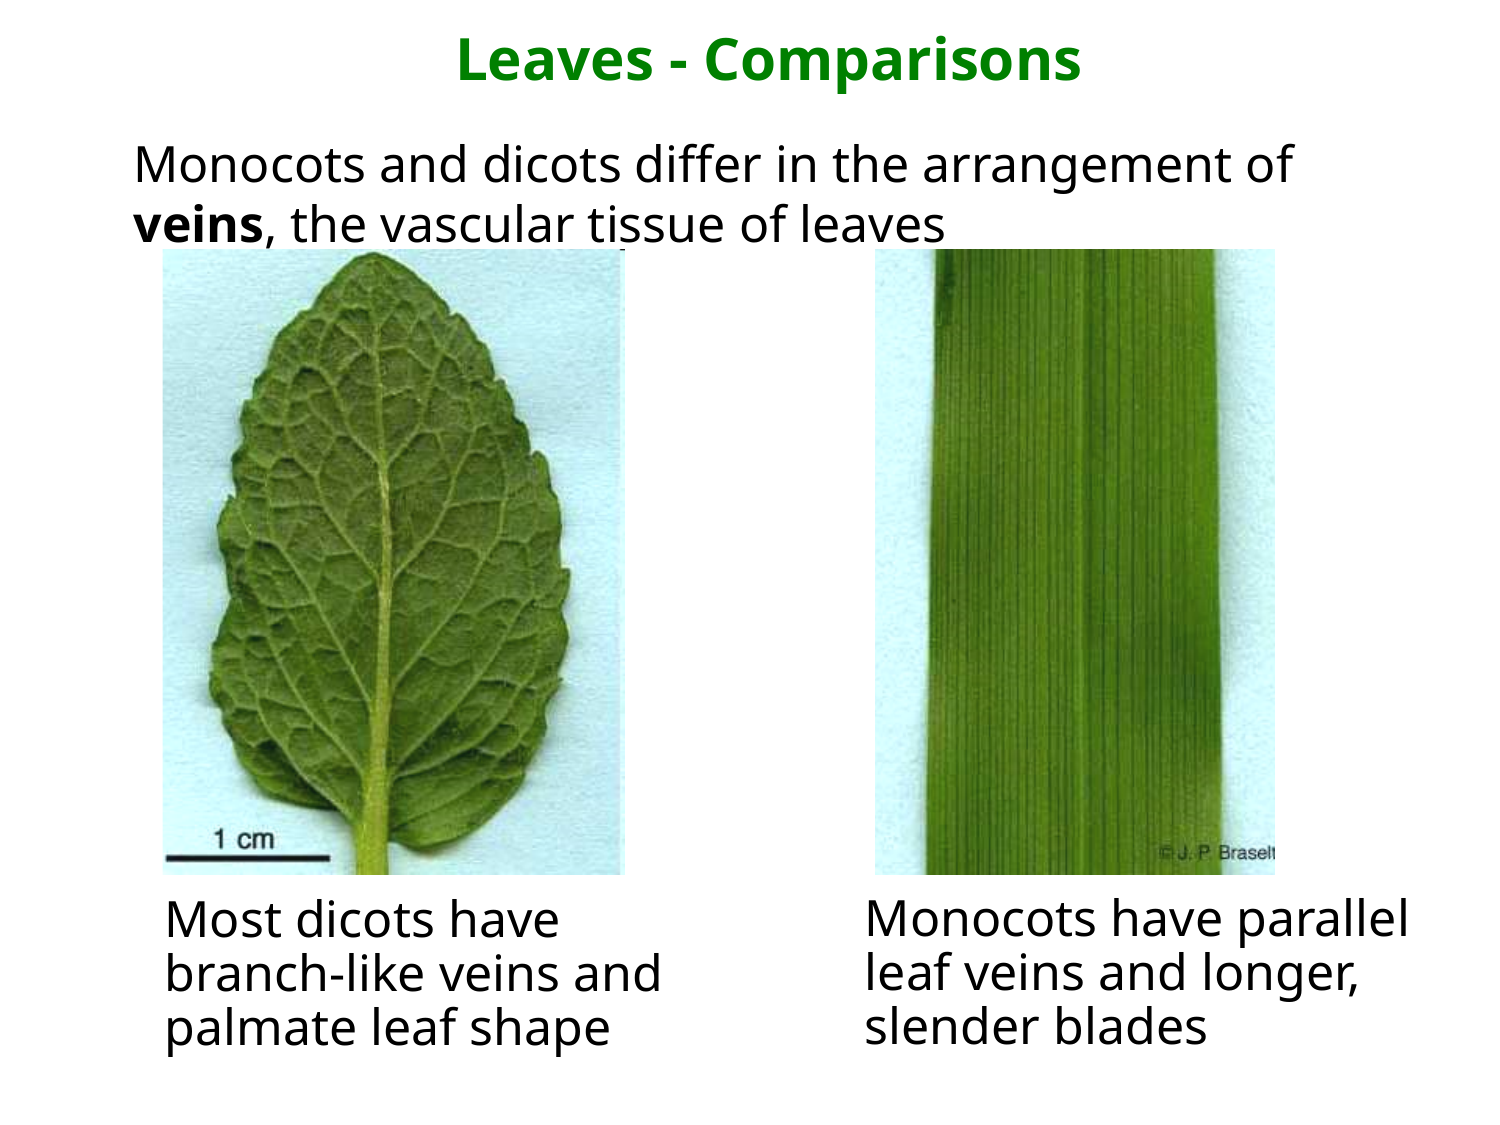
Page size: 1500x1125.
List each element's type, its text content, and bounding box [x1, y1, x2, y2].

text_box Monocots have parallel leaf veins and longer, slender blades [774, 885, 1425, 1063]
picture [162, 249, 626, 876]
text_box Monocots and dicots differ in the arrangement of veins, the vascular tissue of leaves [118, 124, 1382, 260]
text_box Most dicots have branch-like veins and palmate leaf shape [75, 887, 700, 1065]
text_box Leaves - Comparisons [37, 14, 1500, 100]
picture [874, 249, 1276, 876]
